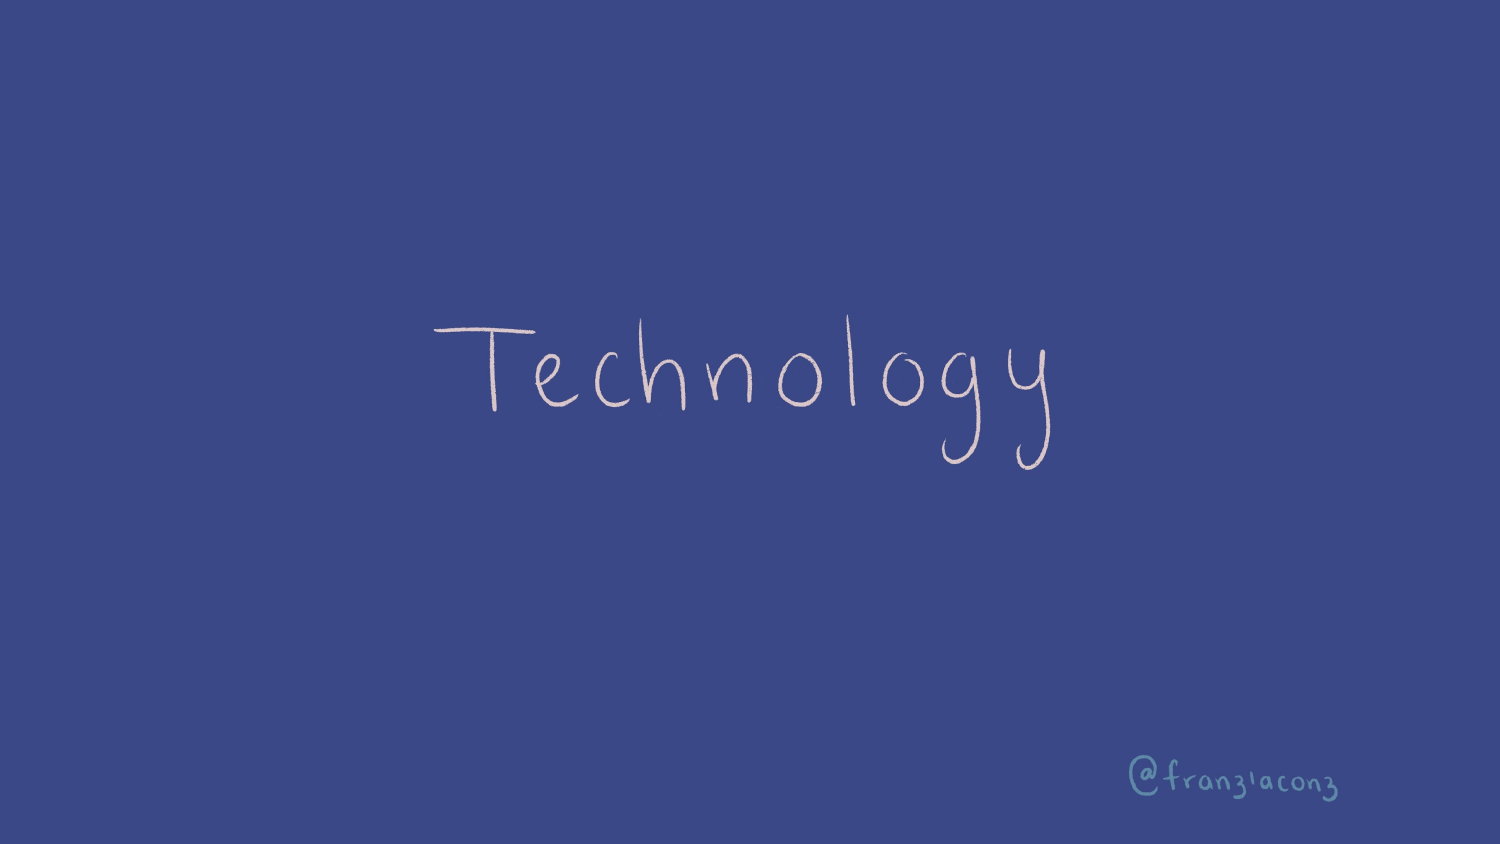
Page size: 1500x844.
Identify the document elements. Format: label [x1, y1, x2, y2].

picture [97, 0, 1403, 844]
